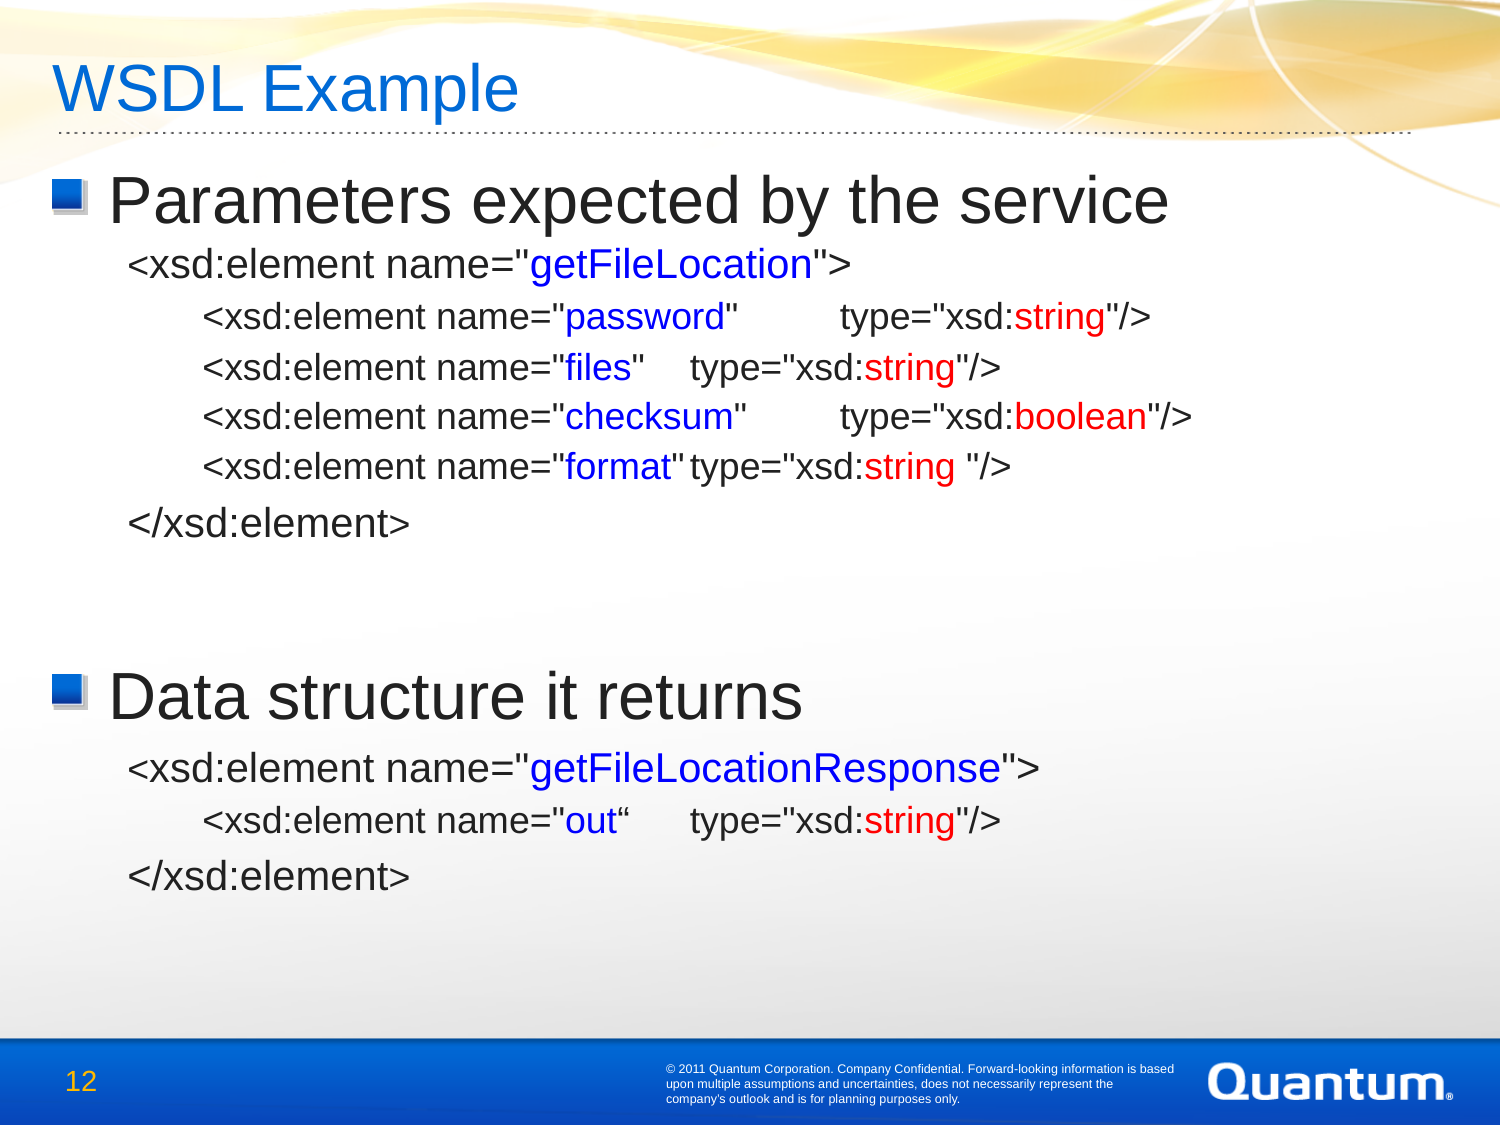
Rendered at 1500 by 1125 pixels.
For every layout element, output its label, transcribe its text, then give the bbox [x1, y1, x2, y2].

picture [52, 674, 88, 710]
text_box 12 [49, 1054, 138, 1108]
text_box Parameters expected by the service <xsd:element name="getFileLocation"> <xsd:element name="password" type="xsd:string"/> <xsd:element name="files" type="xsd:string"/> <xsd:element name="checksum" type="xsd:boolean"/> <xsd:element name="format" type="xsd:string "/> </xsd:element> Data structure it returns <xsd:element name="getFileLocationResponse"> <xsd:element name="out“ type="xsd:string"/> </xsd:element> [37, 149, 1463, 1013]
text_box © 2011 Quantum Corporation. Company Confidential. Forward-looking information is based upon multiple assumptions and uncertainties, does not necessarily represent the company’s outlook and is for planning purposes only. [651, 1053, 1189, 1119]
picture [52, 179, 88, 215]
picture [7, 125, 1488, 142]
title WSDL Example [37, 32, 1463, 138]
